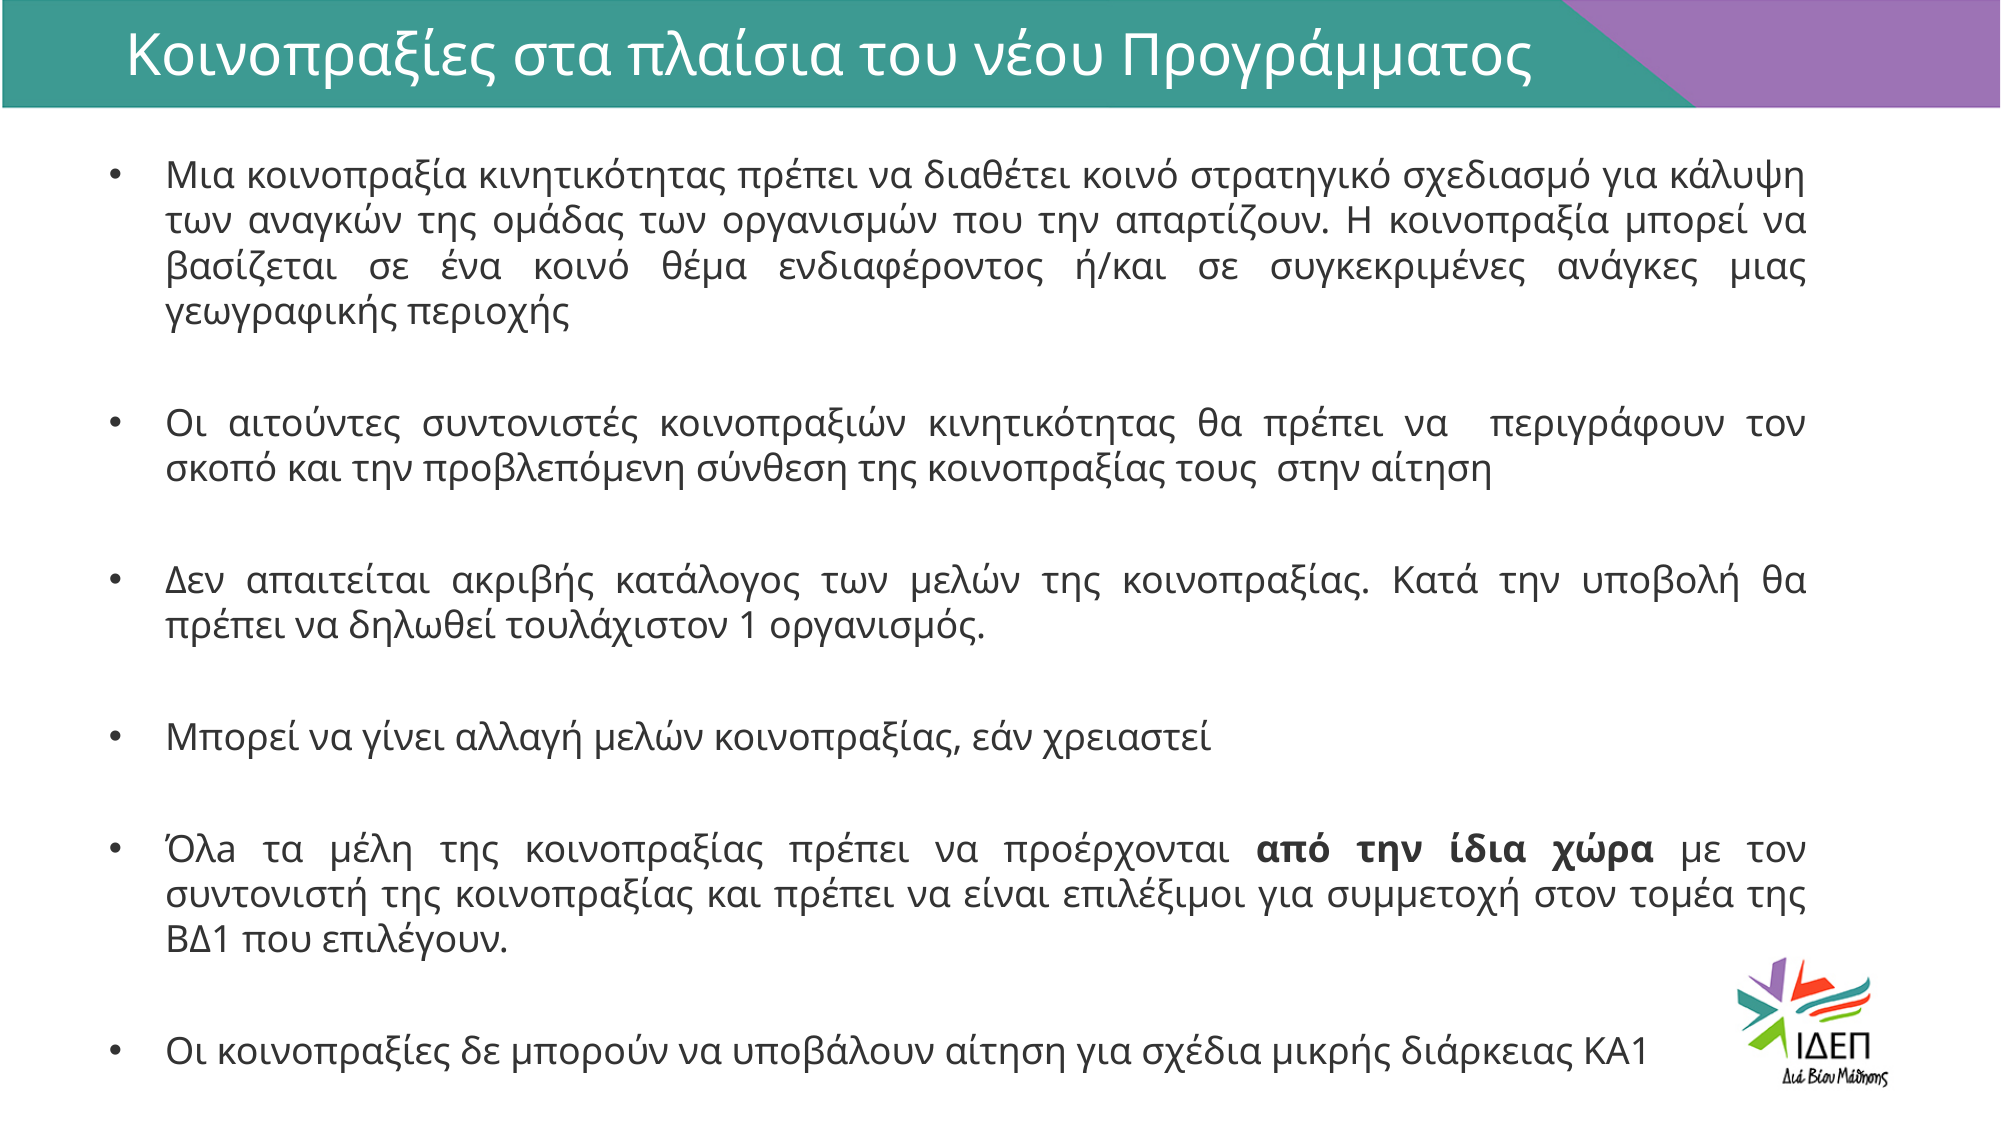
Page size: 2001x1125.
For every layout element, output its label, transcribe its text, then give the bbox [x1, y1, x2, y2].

picture [0, 0, 2001, 1125]
text_box Mια κοινοπραξία κινητικότητας πρέπει να διαθέτει κοινό στρατηγικό σχεδιασμό για κάλυψη των αναγκών της ομάδας των οργανισμών που την απαρτίζουν. Η κοινοπραξία μπορεί να βασίζεται σε ένα κοινό θέμα ενδιαφέροντος ή/και σε συγκεκριμένες ανάγκες μιας γεωγραφικής περιοχής Οι αιτούντες συντονιστές κοινοπραξιών κινητικότητας θα πρέπει να περιγράφουν τον σκοπό και την προβλεπόμενη σύνθεση της κοινοπραξίας τους στην αίτηση Δεν απαιτείται ακριβής κατάλογος των μελών της κοινοπραξίας. Κατά την υποβολή θα πρέπει να δηλωθεί τουλάχιστον 1 οργανισμός. Μπορεί να γίνει αλλαγή μελών κοινοπραξίας, εάν χρειαστεί Όλa τα μέλη της κοινοπραξίας πρέπει να προέρχονται από την ίδια χώρα με τον συντονιστή της κοινοπραξίας και πρέπει να είναι επιλέξιμοι για συμμετοχή στον τομέα της ΒΔ1 που επιλέγουν. Oι κοινοπραξίες δε μπορούν να υποβάλουν αίτηση για σχέδια μικρής διάρκειας ΚΑ1 [93, 143, 1832, 1120]
text_box Κοινοπραξίες στα πλαίσια του νέου Προγράμματος [0, 9, 1659, 95]
